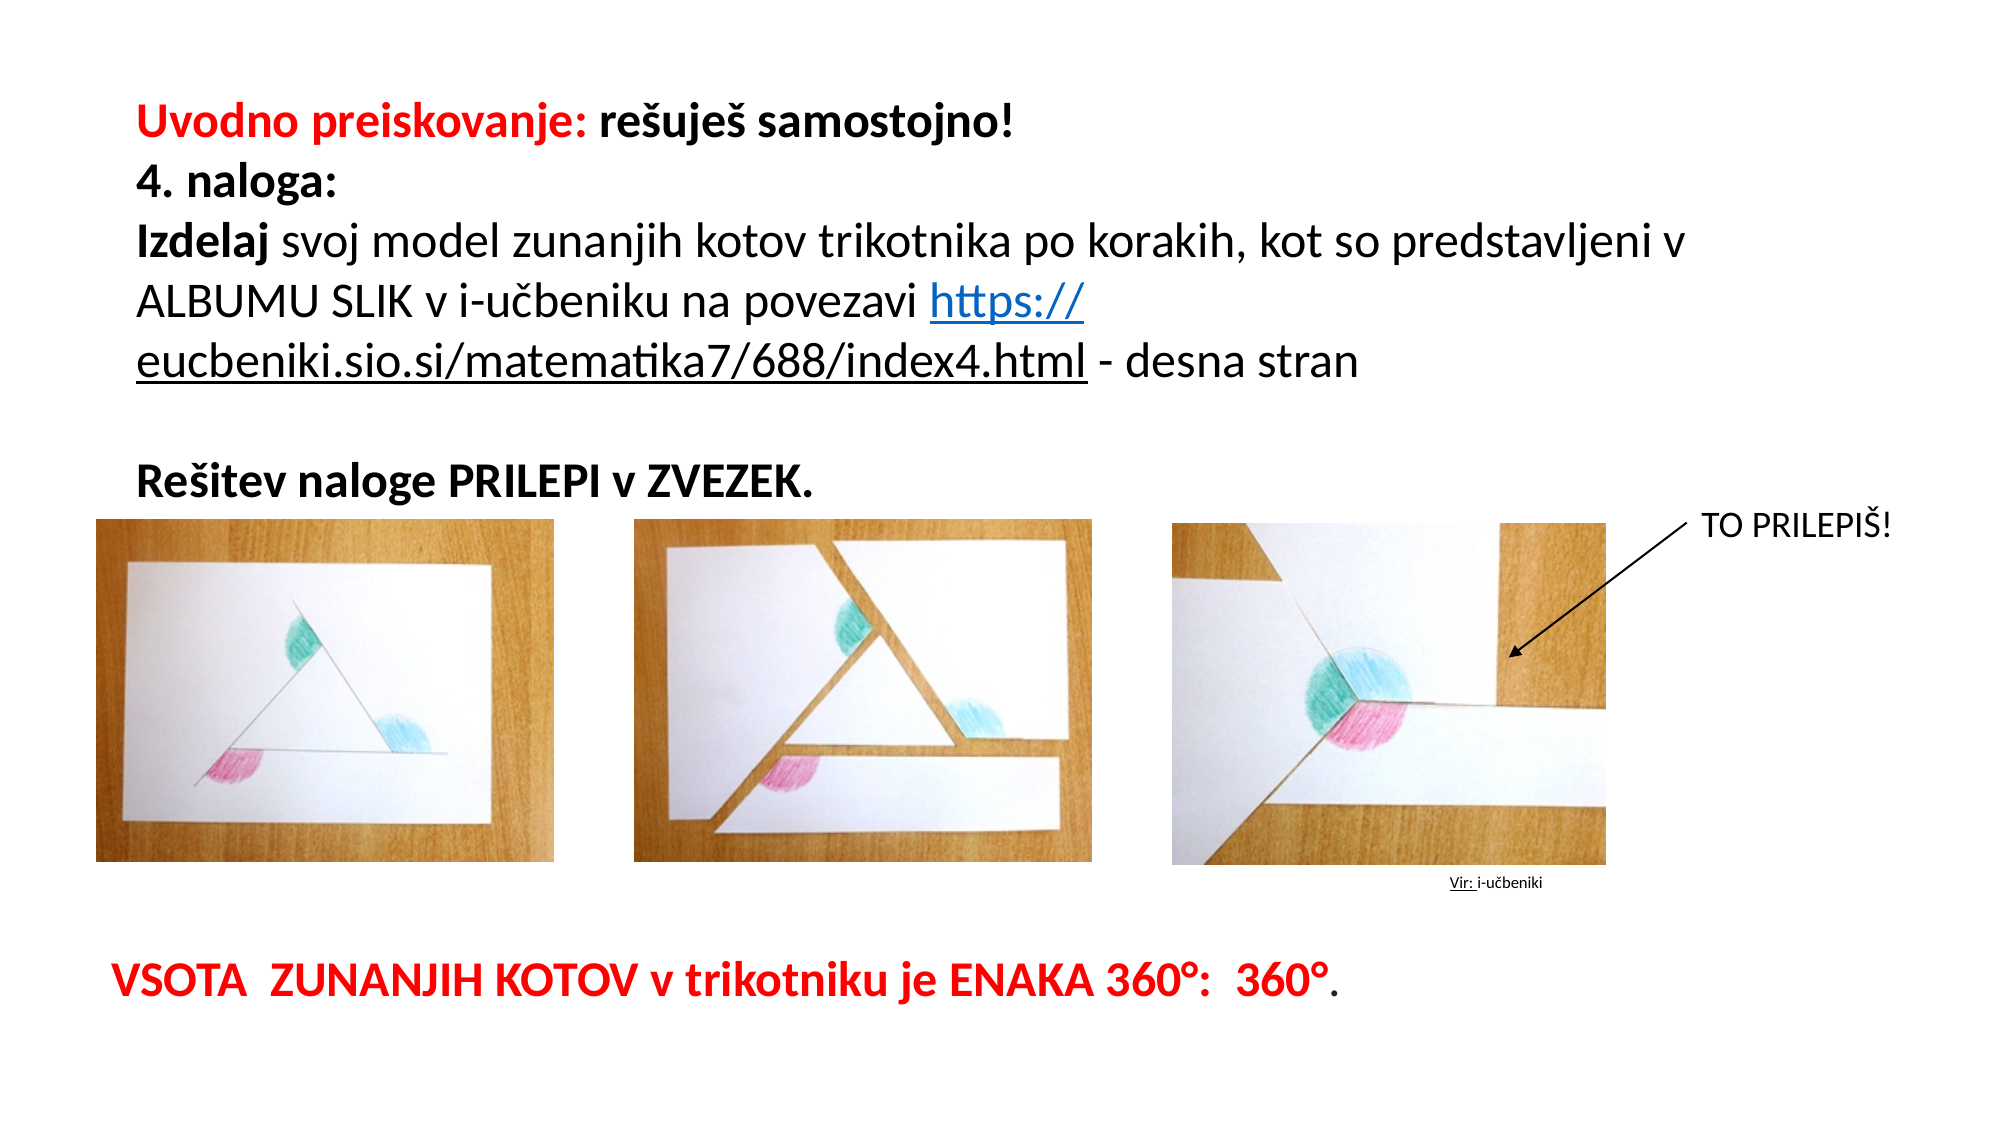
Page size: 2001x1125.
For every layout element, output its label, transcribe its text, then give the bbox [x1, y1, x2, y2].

text_box Vir: i-učbeniki [1435, 864, 1963, 900]
picture [634, 519, 1092, 862]
picture [96, 519, 554, 862]
picture [1172, 523, 1606, 865]
text_box Uvodno preiskovanje: rešuješ samostojno! 4. naloga: Izdelaj svoj model zunanjih kotov trikotnika po korakih, kot so predstavljeni v ALBUMU SLIK v i-učbeniku na povezavi https://eucbeniki.sio.si/matematika7/688/index4.html - desna stran Rešitev naloge PRILEPI v ZVEZEK. [121, 80, 1865, 515]
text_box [1508, 523, 1687, 658]
text_box TO PRILEPIŠ! [1686, 492, 1985, 553]
